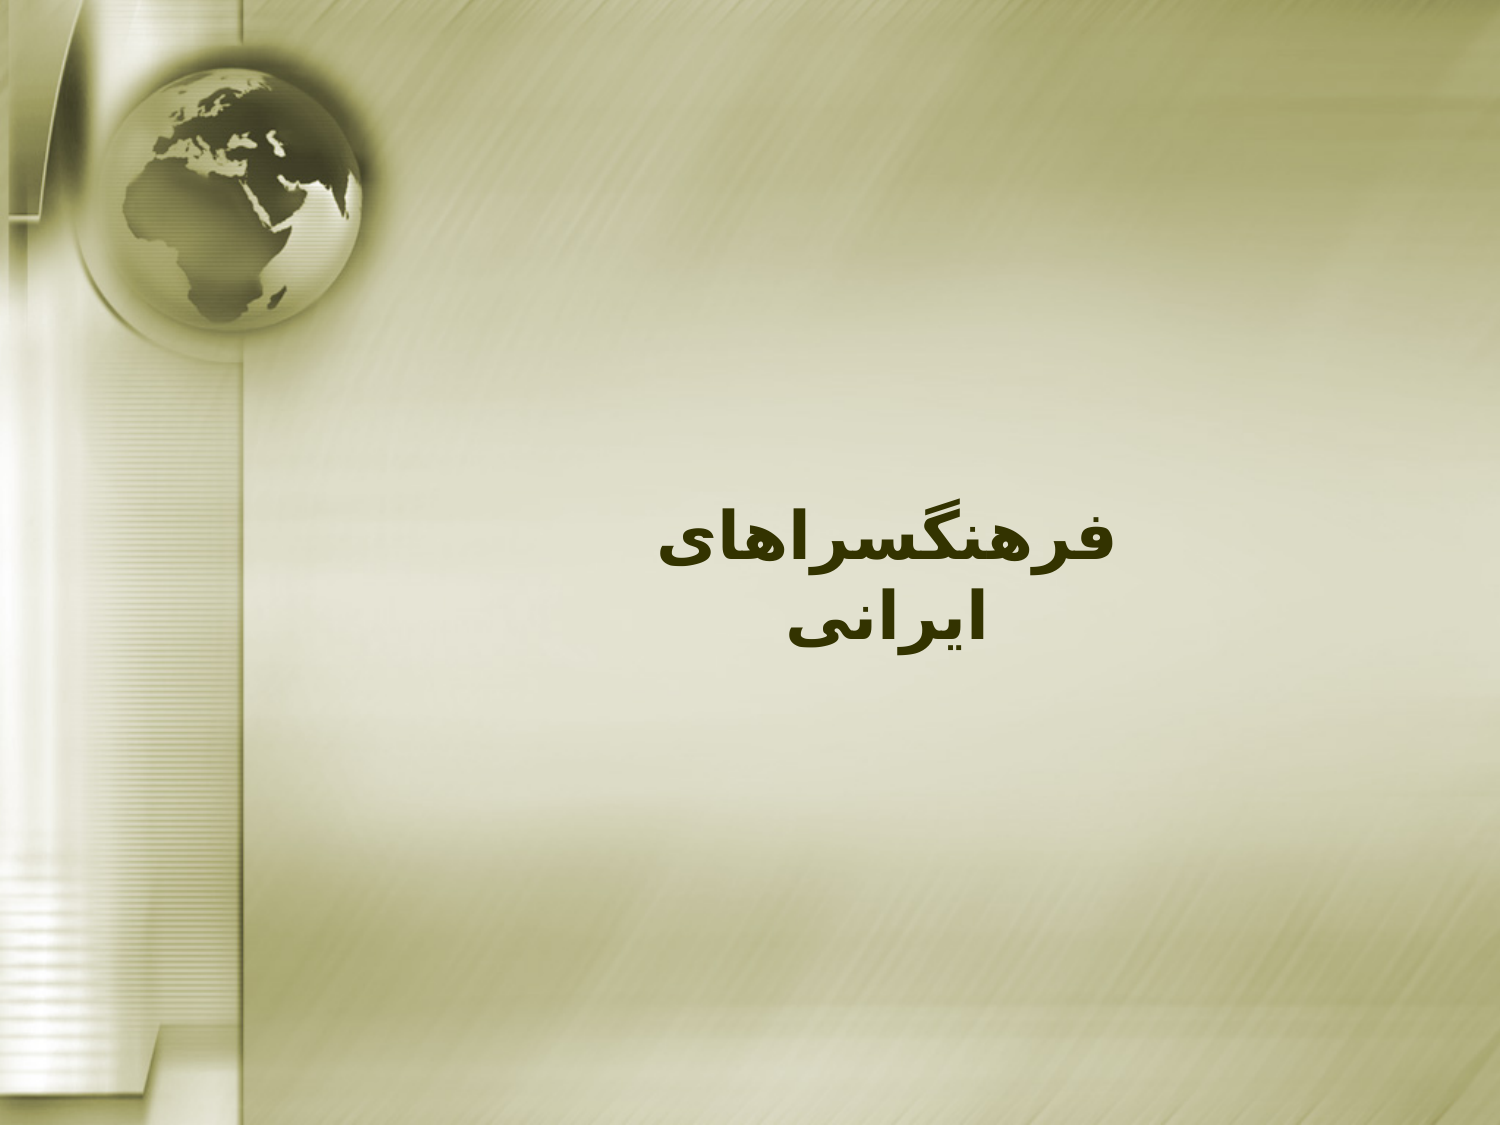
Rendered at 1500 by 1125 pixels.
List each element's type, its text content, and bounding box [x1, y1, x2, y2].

title فرهنگسراهای ایرانی [587, 471, 1188, 675]
picture [0, 0, 1500, 1125]
